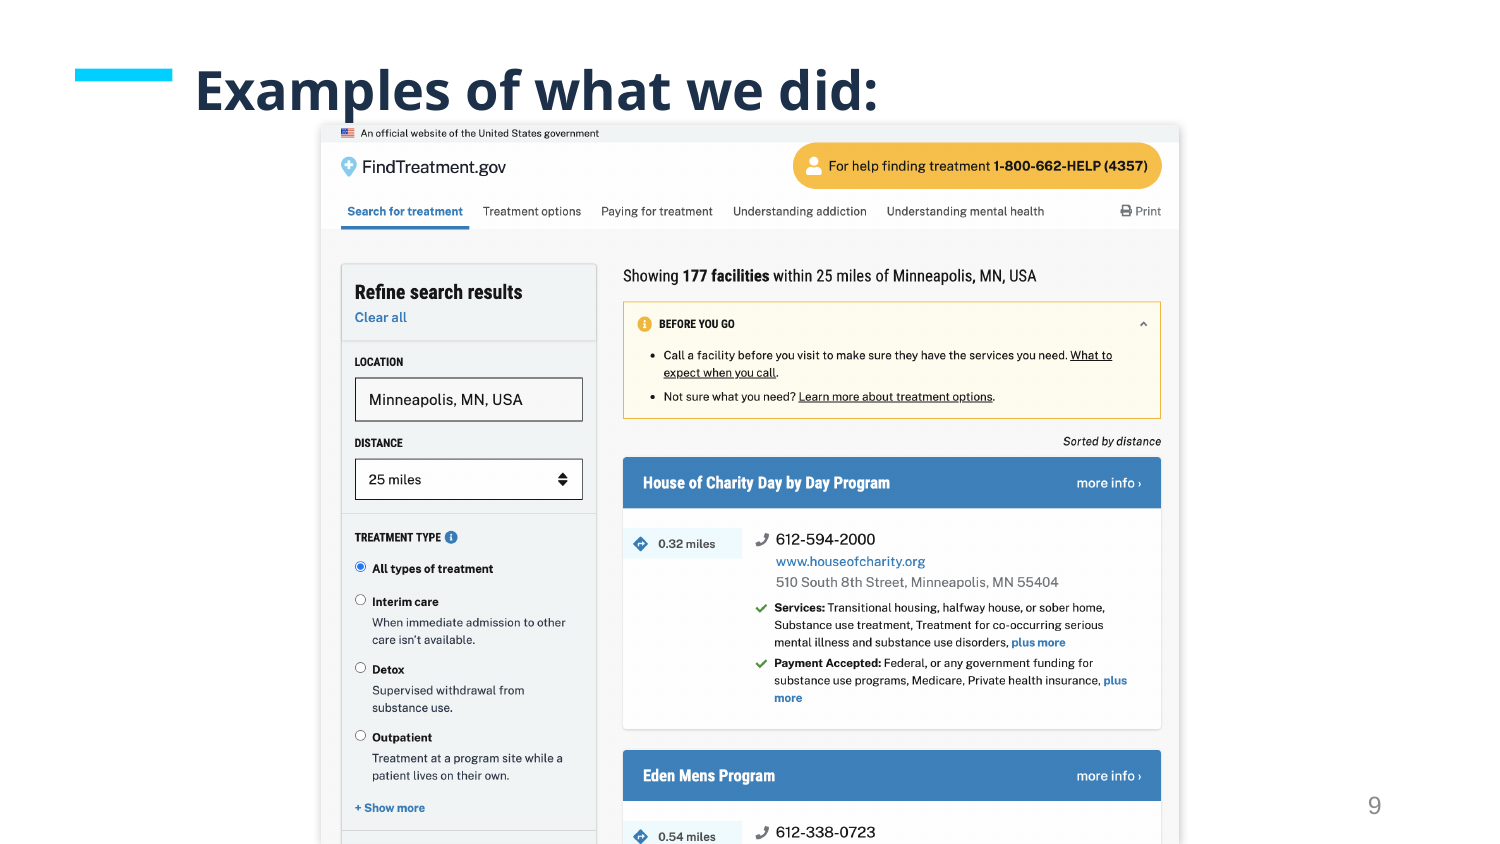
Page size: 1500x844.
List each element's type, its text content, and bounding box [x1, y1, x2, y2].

picture [320, 124, 1179, 844]
slide_number 9 [1184, 782, 1397, 828]
title Examples of what we did: [194, 55, 1407, 195]
